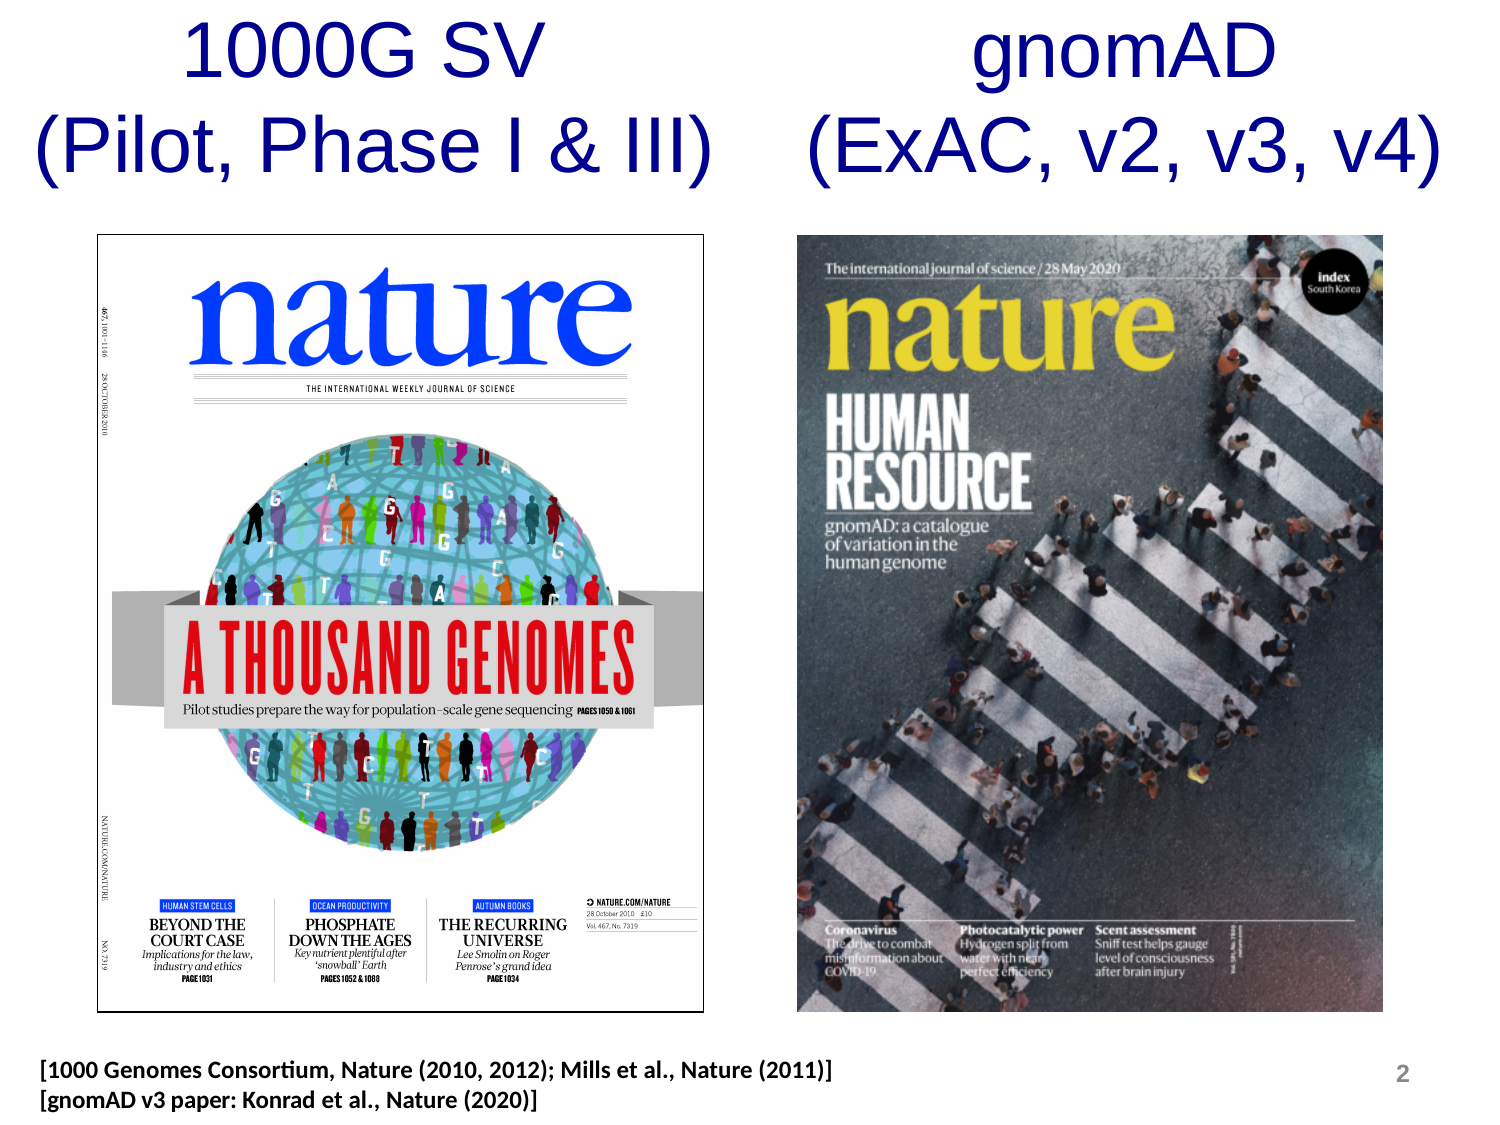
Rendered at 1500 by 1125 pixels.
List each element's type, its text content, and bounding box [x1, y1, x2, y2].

text_box gnomAD (ExAC, v2, v3, v4) [749, 0, 1500, 188]
text_box [1000 Genomes Consortium, Nature (2010, 2012); Mills et al., Nature (2011)] [gnomAD v3 paper: Konrad et al., Nature (2020)] [24, 1046, 1060, 1121]
title 1000G SV (Pilot, Phase I & III) [0, 0, 749, 188]
picture [98, 234, 703, 1012]
slide_number 2 [1074, 1042, 1425, 1103]
picture [797, 234, 1384, 1012]
